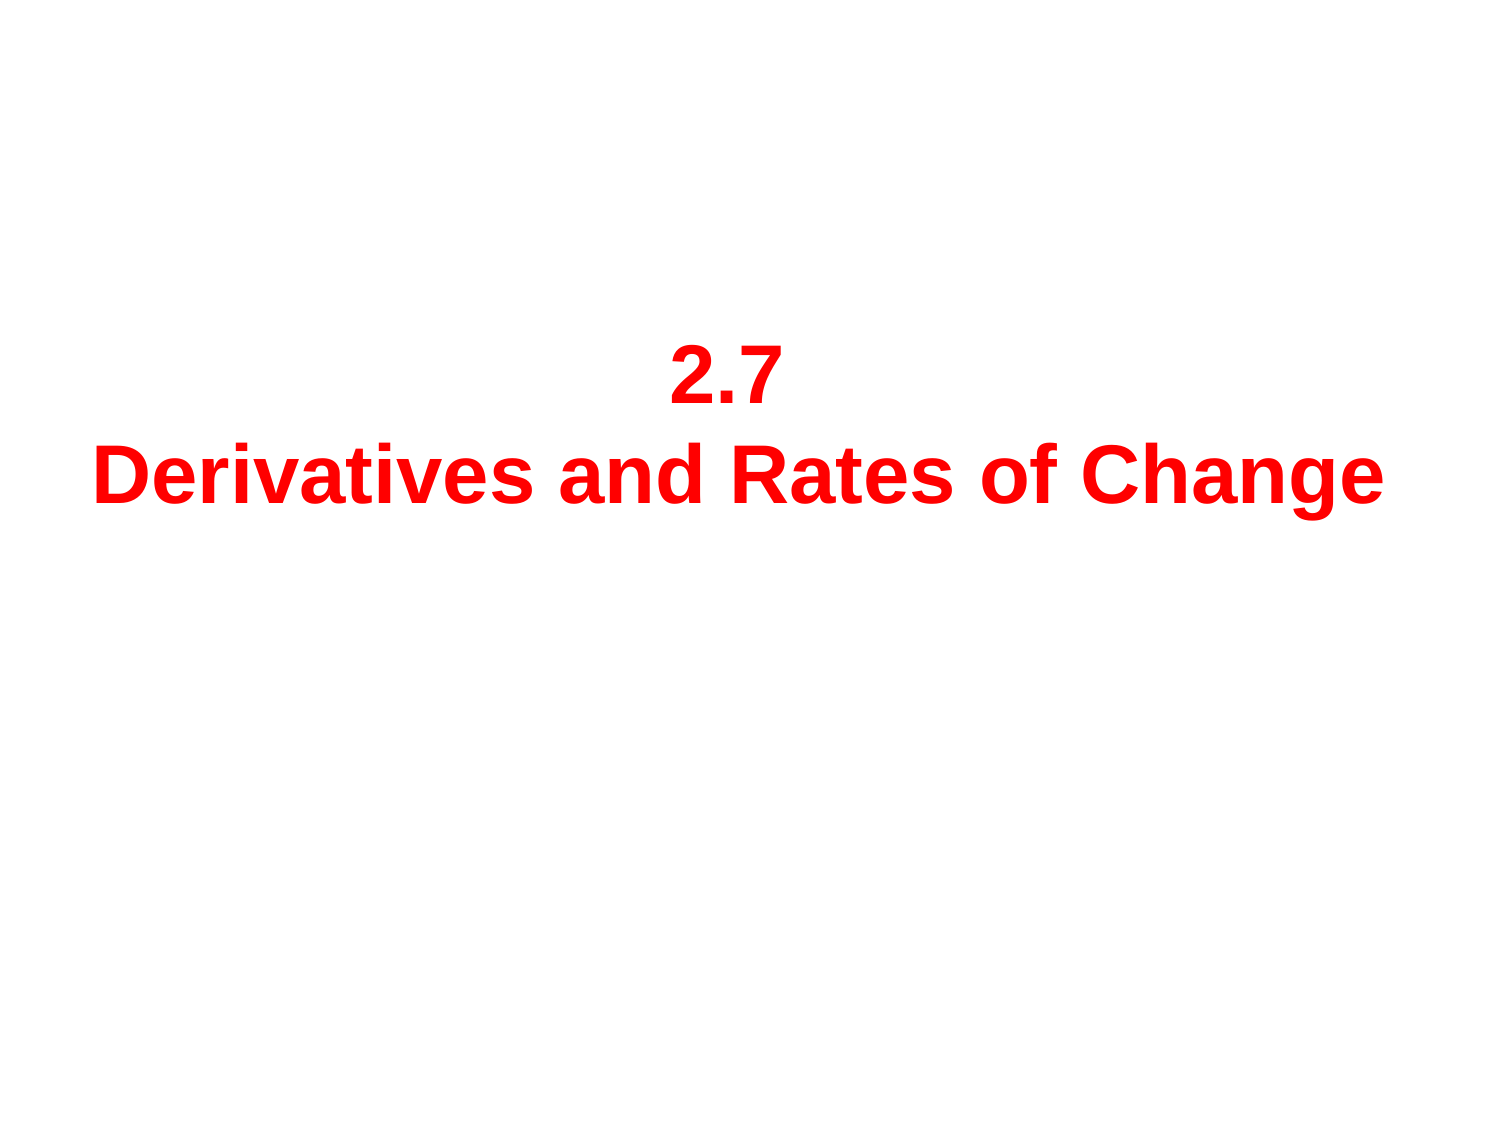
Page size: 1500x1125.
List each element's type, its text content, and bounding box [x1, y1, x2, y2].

text_box 2.7 Derivatives and Rates of Change [76, 312, 1402, 528]
